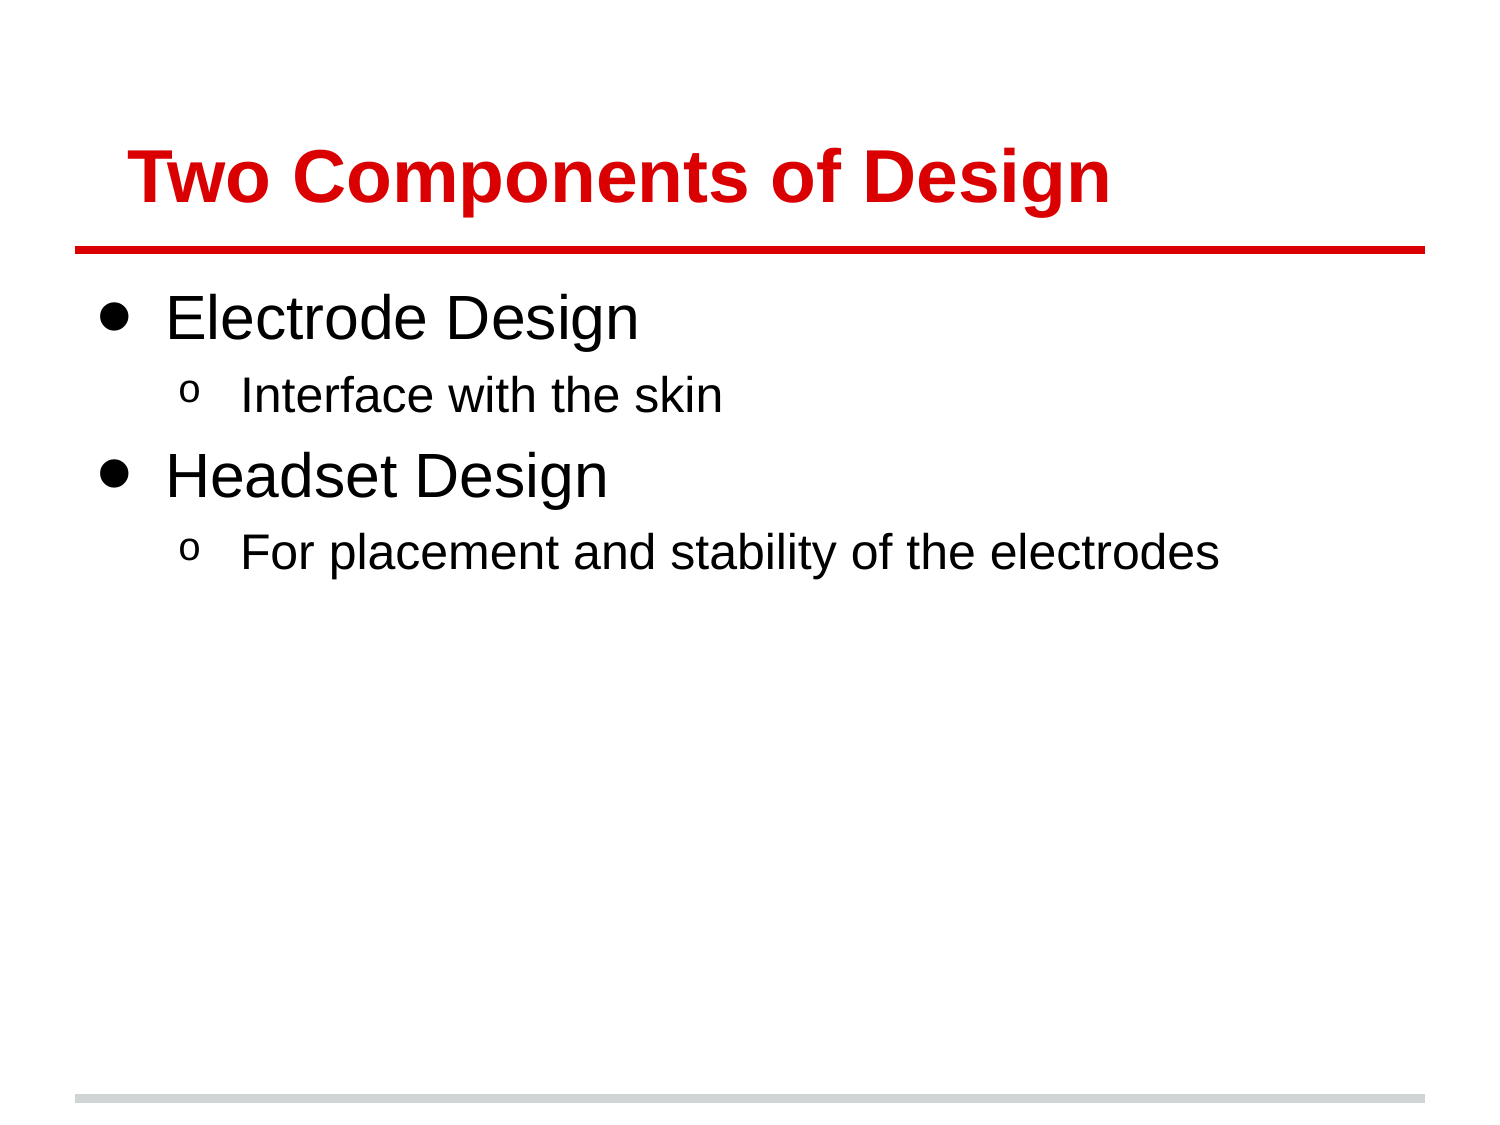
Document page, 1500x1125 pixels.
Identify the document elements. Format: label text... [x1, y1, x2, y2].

title Two Components of Design [75, 45, 1425, 233]
list Electrode Design Interface with the skin Headset Design For placement and stability of the electrodes [75, 262, 1425, 1078]
